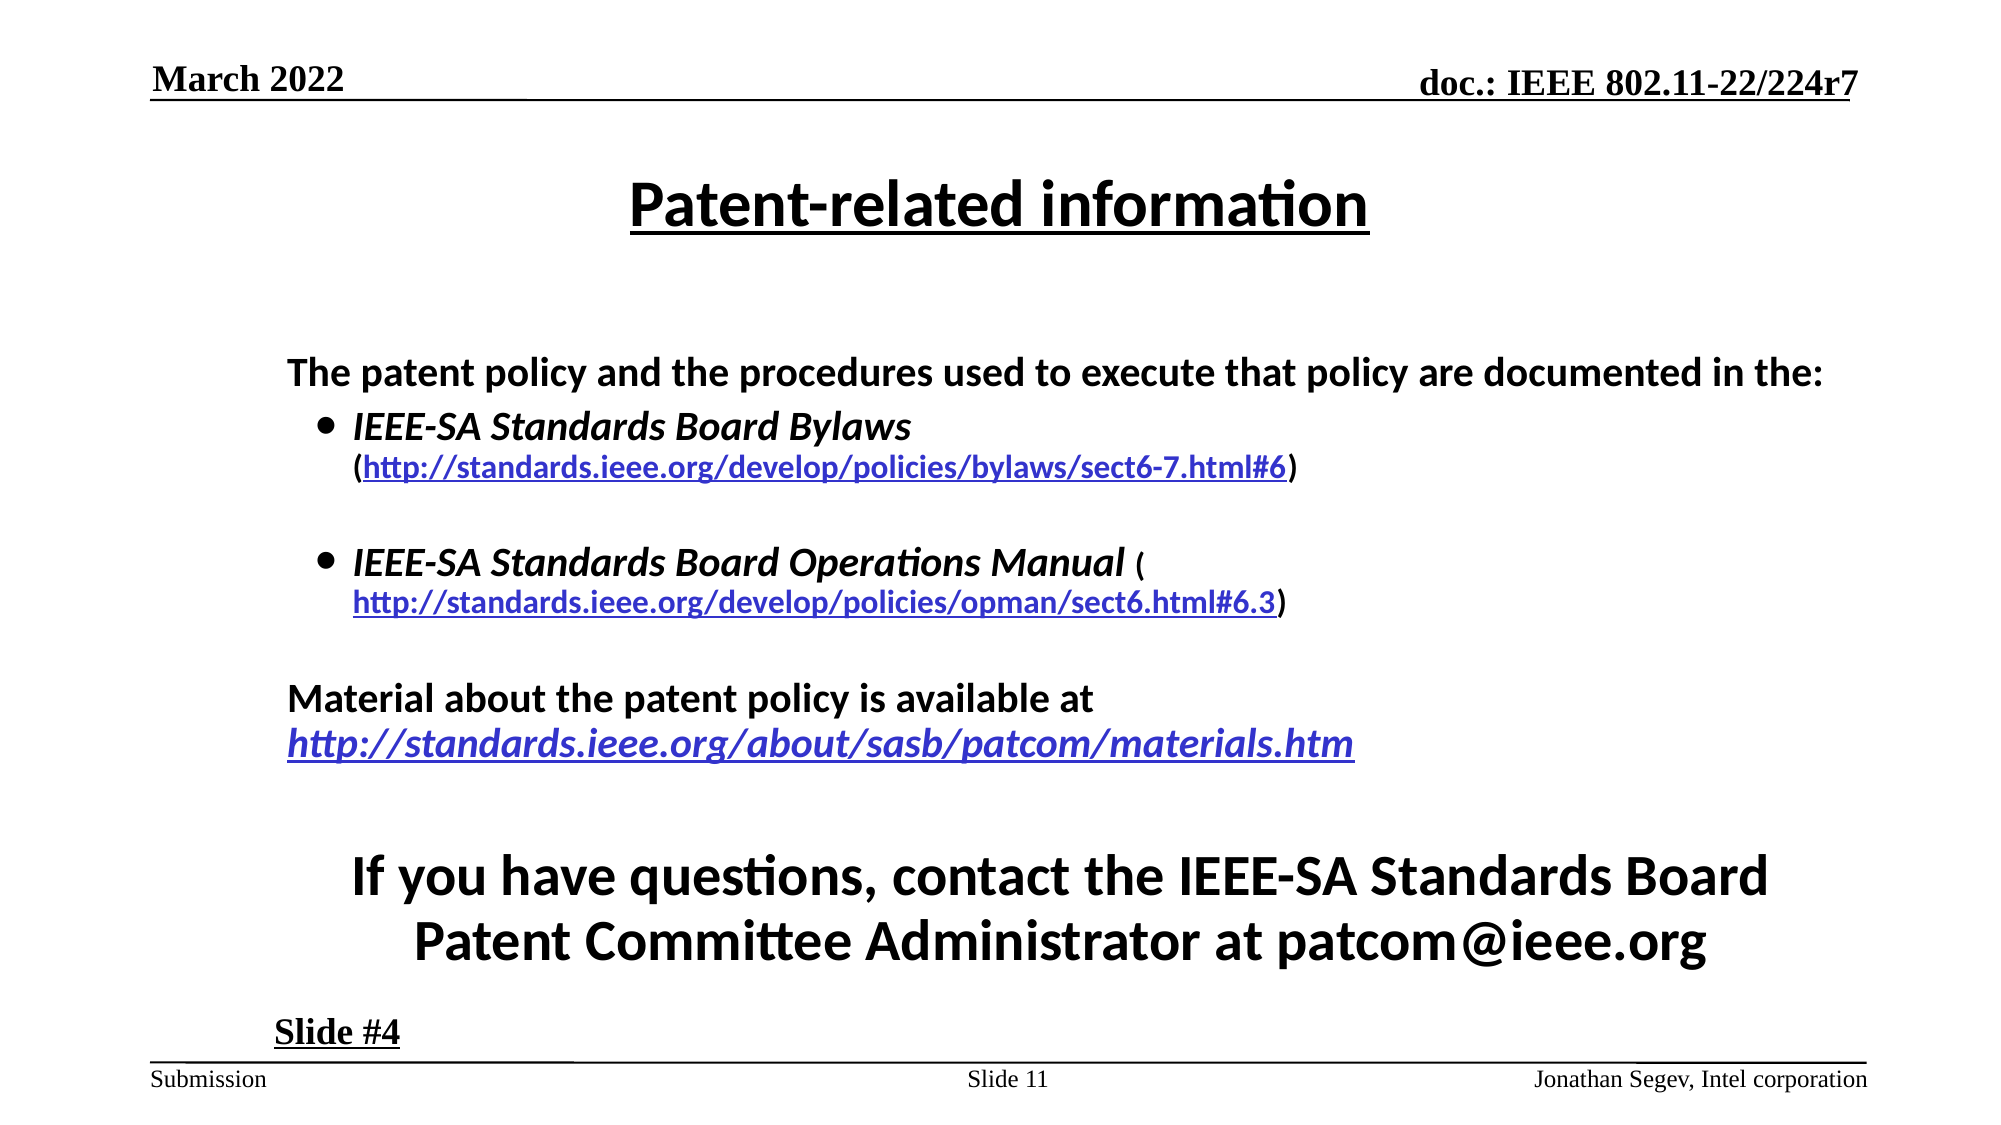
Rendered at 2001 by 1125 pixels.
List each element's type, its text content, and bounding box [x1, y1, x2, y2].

slide_number Slide 11 [950, 1061, 1067, 1123]
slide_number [152, 54, 563, 100]
list The patent policy and the procedures used to execute that policy are documented in the: IEEE-SA Standards Board Bylaws (http://standards.ieee.org/develop/policies/bylaws/sect6-7.html#6) IEEE-SA Standards Board Operations Manual (http://standards.ieee.org/develop/policies/opman/sect6.html#6.3) Material about the patent policy is available at http://standards.ieee.org/about/sasb/patcom/materials.htm If you have questions, contact the IEEE-SA Standards Board Patent Committee Administrator at patcom@ieee.org [149, 324, 1850, 1000]
text_box Slide #4 [259, 999, 416, 1060]
title Patent-related information [149, 112, 1850, 288]
footer Jonathan Segev, Intel corporation [1171, 1061, 1869, 1093]
